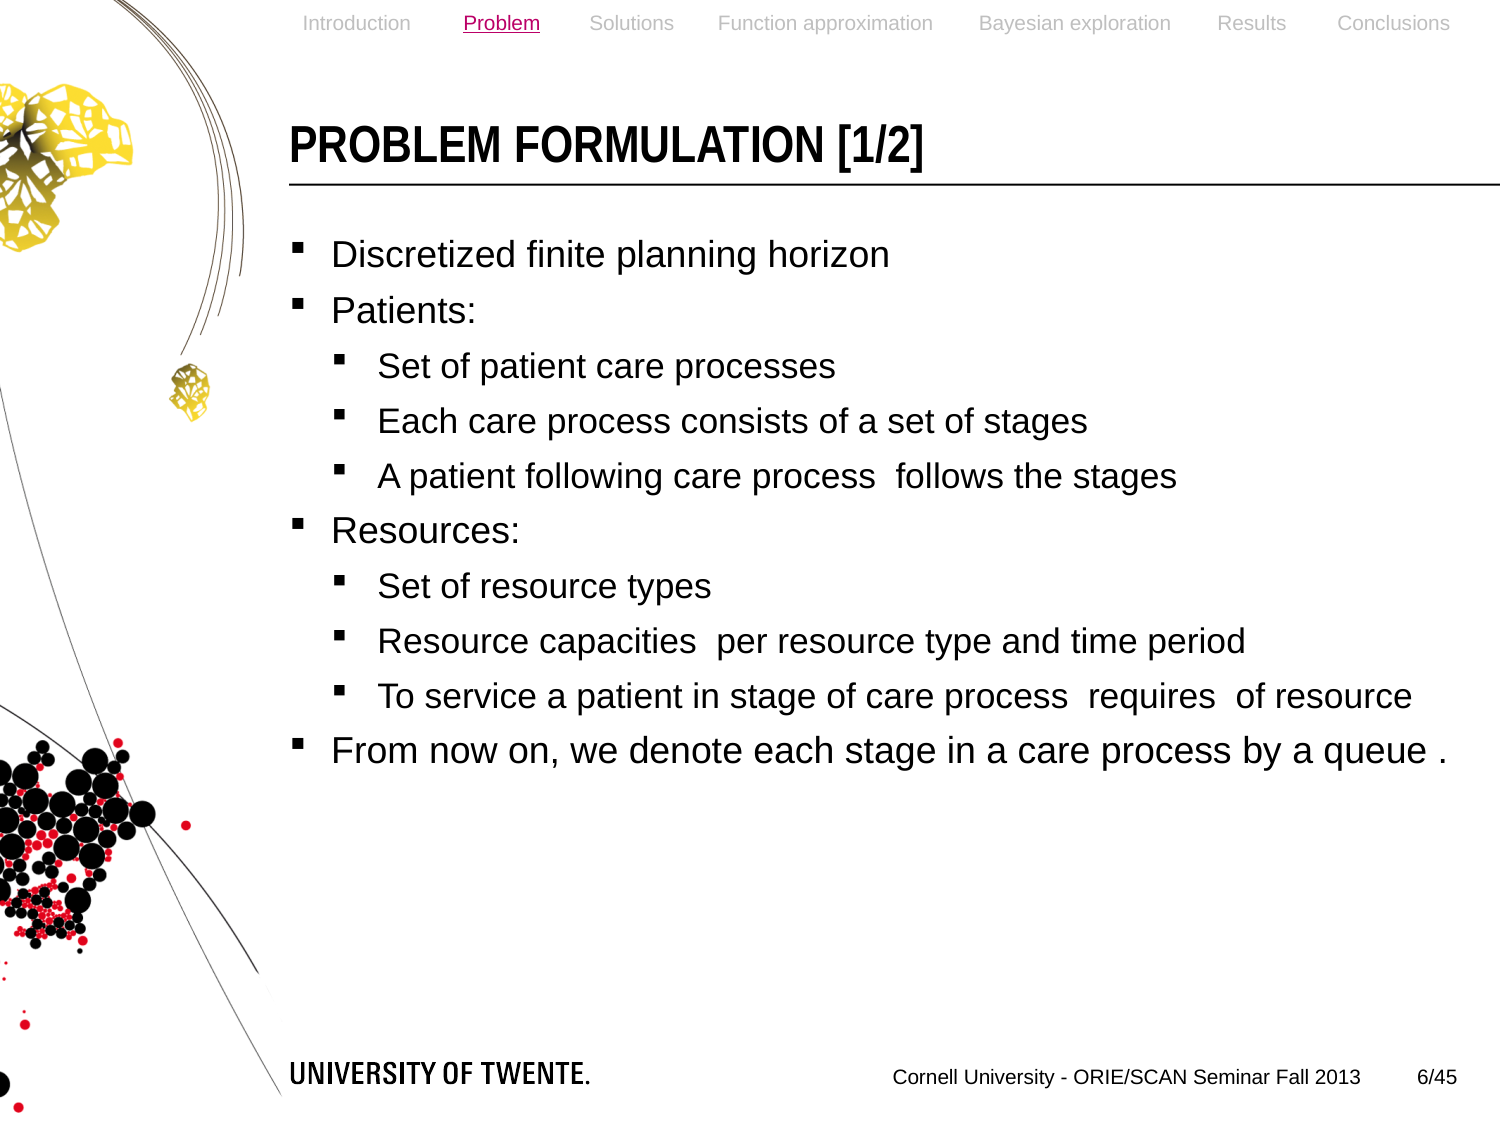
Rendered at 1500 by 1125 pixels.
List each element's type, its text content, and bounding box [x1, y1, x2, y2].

text_box Problem [441, 0, 563, 45]
text_box Function approximation [698, 0, 953, 45]
text_box Introduction [284, 0, 433, 45]
title PROBLEM FORMULATION [1/2] [289, 59, 1458, 173]
text_box Conclusions [1315, 0, 1473, 45]
slide_number 6/45 [1376, 1050, 1458, 1125]
footer Cornell University - ORIE/SCAN Seminar Fall 2013 [596, 1050, 1376, 1125]
text_box Bayesian exploration [960, 0, 1189, 45]
text_box Solutions [571, 0, 693, 45]
text_box Results [1197, 0, 1307, 45]
picture [0, 0, 283, 1125]
